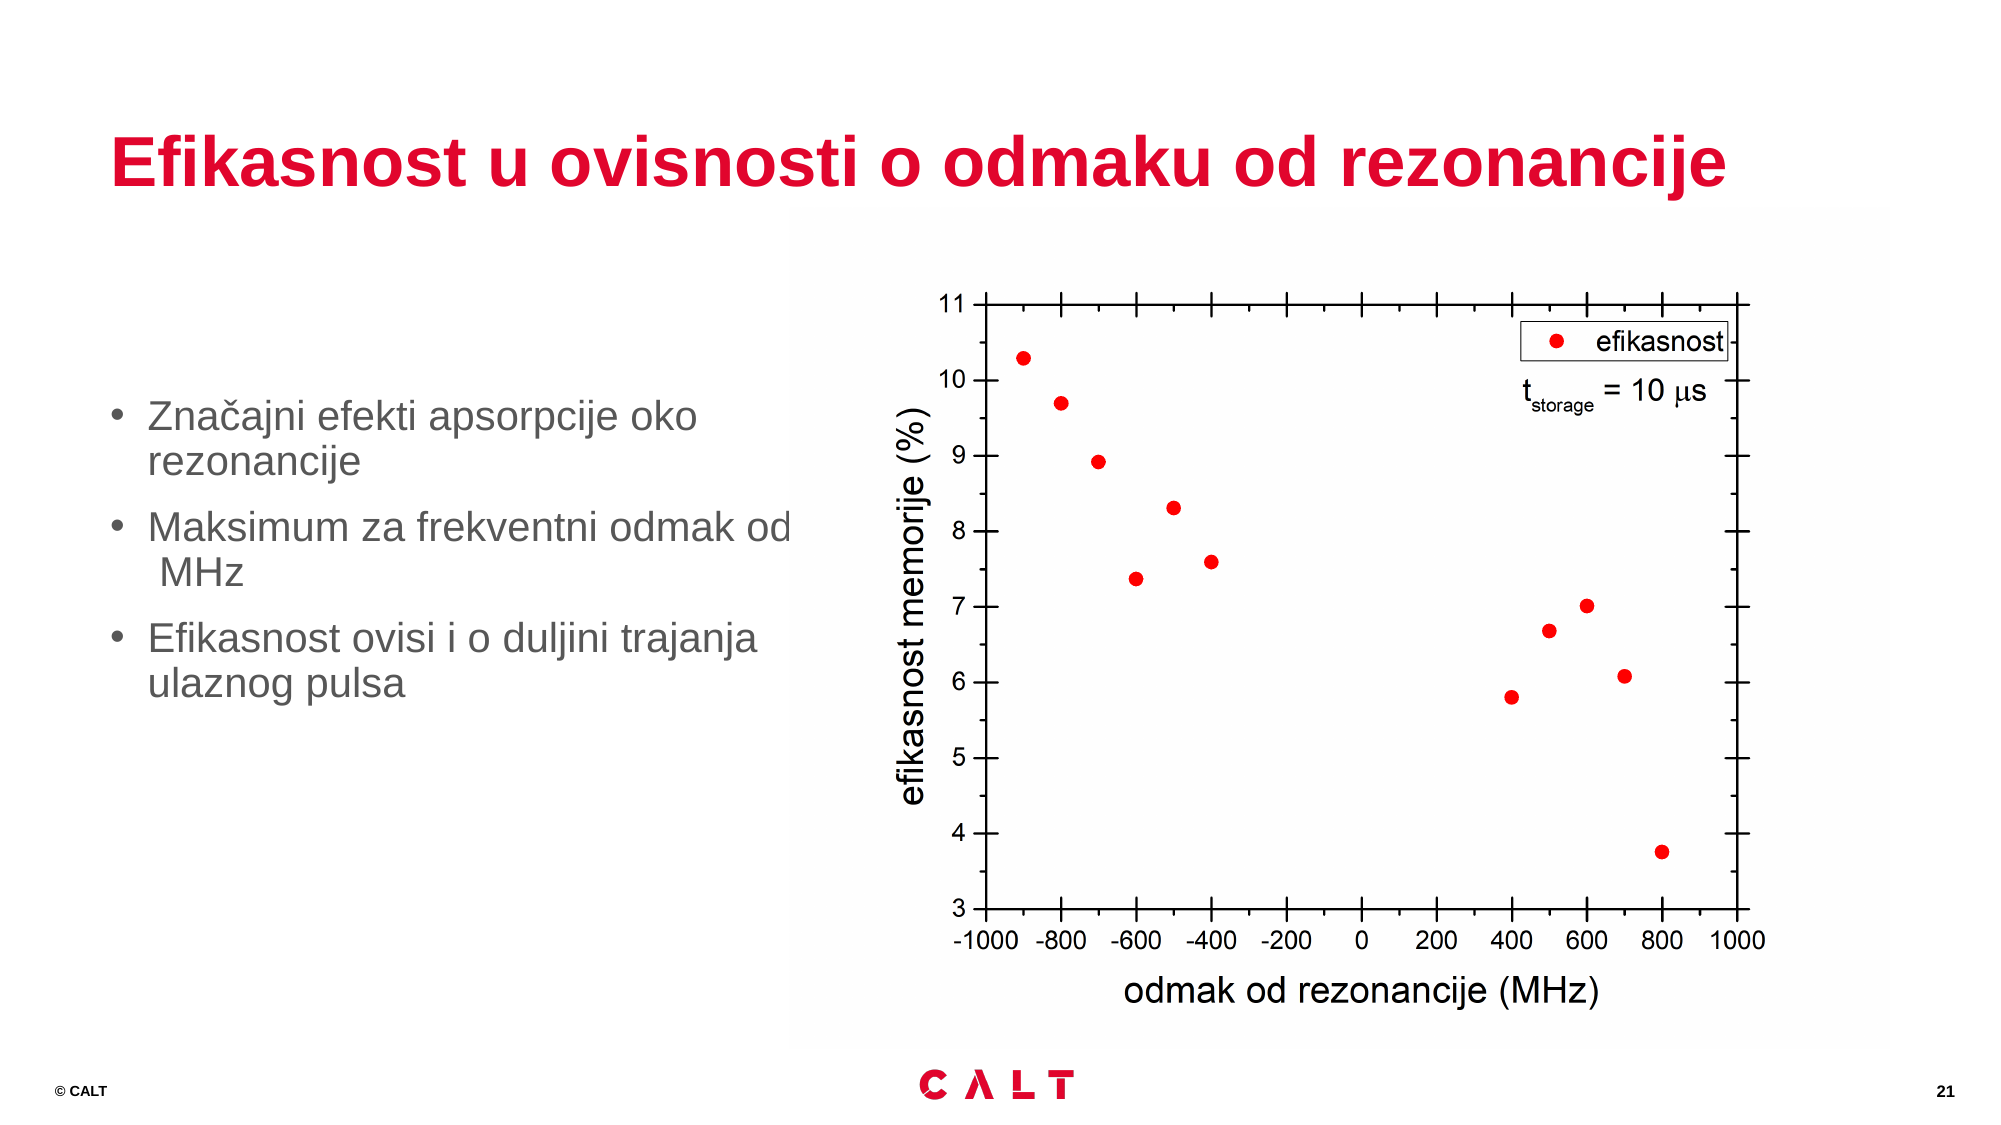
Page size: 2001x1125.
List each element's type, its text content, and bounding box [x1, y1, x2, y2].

picture [789, 207, 1890, 1124]
title Efikasnost u ovisnosti o odmaku od rezonancije [110, 125, 1914, 294]
